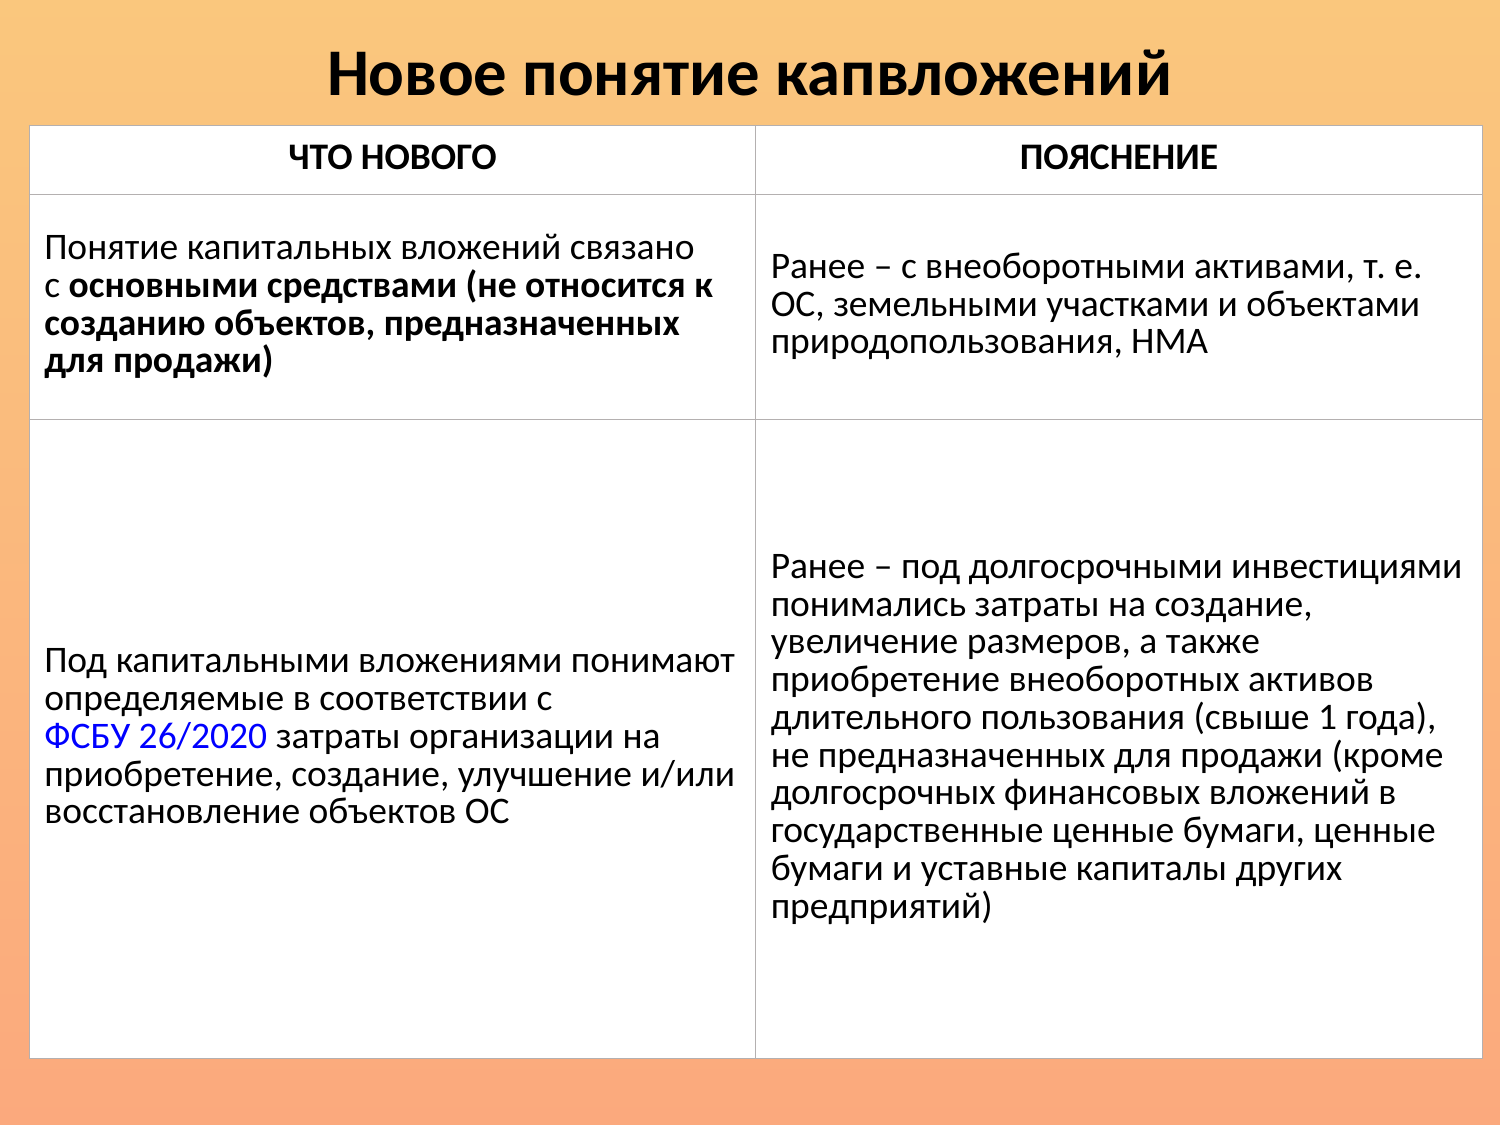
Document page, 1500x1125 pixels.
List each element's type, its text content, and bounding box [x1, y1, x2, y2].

table_header ПОЯСНЕНИЕ [756, 126, 1482, 194]
title Новое понятие капвложений [0, 0, 1500, 138]
table_cell Под капитальными вложениями понимают определяемые в соответствии с ФСБУ 26/2020 затраты организации на приобретение, создание, улучшение и/или восстановление объектов ОС [30, 420, 755, 1058]
table_header ЧТО НОВОГО [30, 126, 755, 194]
table_cell Ранее – с внеоборотными активами, т. е. ОС, земельными участками и объектами природопользования, НМА [756, 195, 1482, 419]
table_cell Ранее – под долгосрочными инвестициями понимались затраты на создание, увеличение размеров, а также приобретение внеоборотных активов длительного пользования (свыше 1 года), не предназначенных для продажи (кроме долгосрочных финансовых вложений в государственные ценные бумаги, ценные бумаги и уставные капиталы других предприятий) [756, 420, 1482, 1058]
table_cell Понятие капитальных вложений связано с основными средствами (не относится к созданию объектов, предназначенных для продажи) [30, 195, 755, 419]
